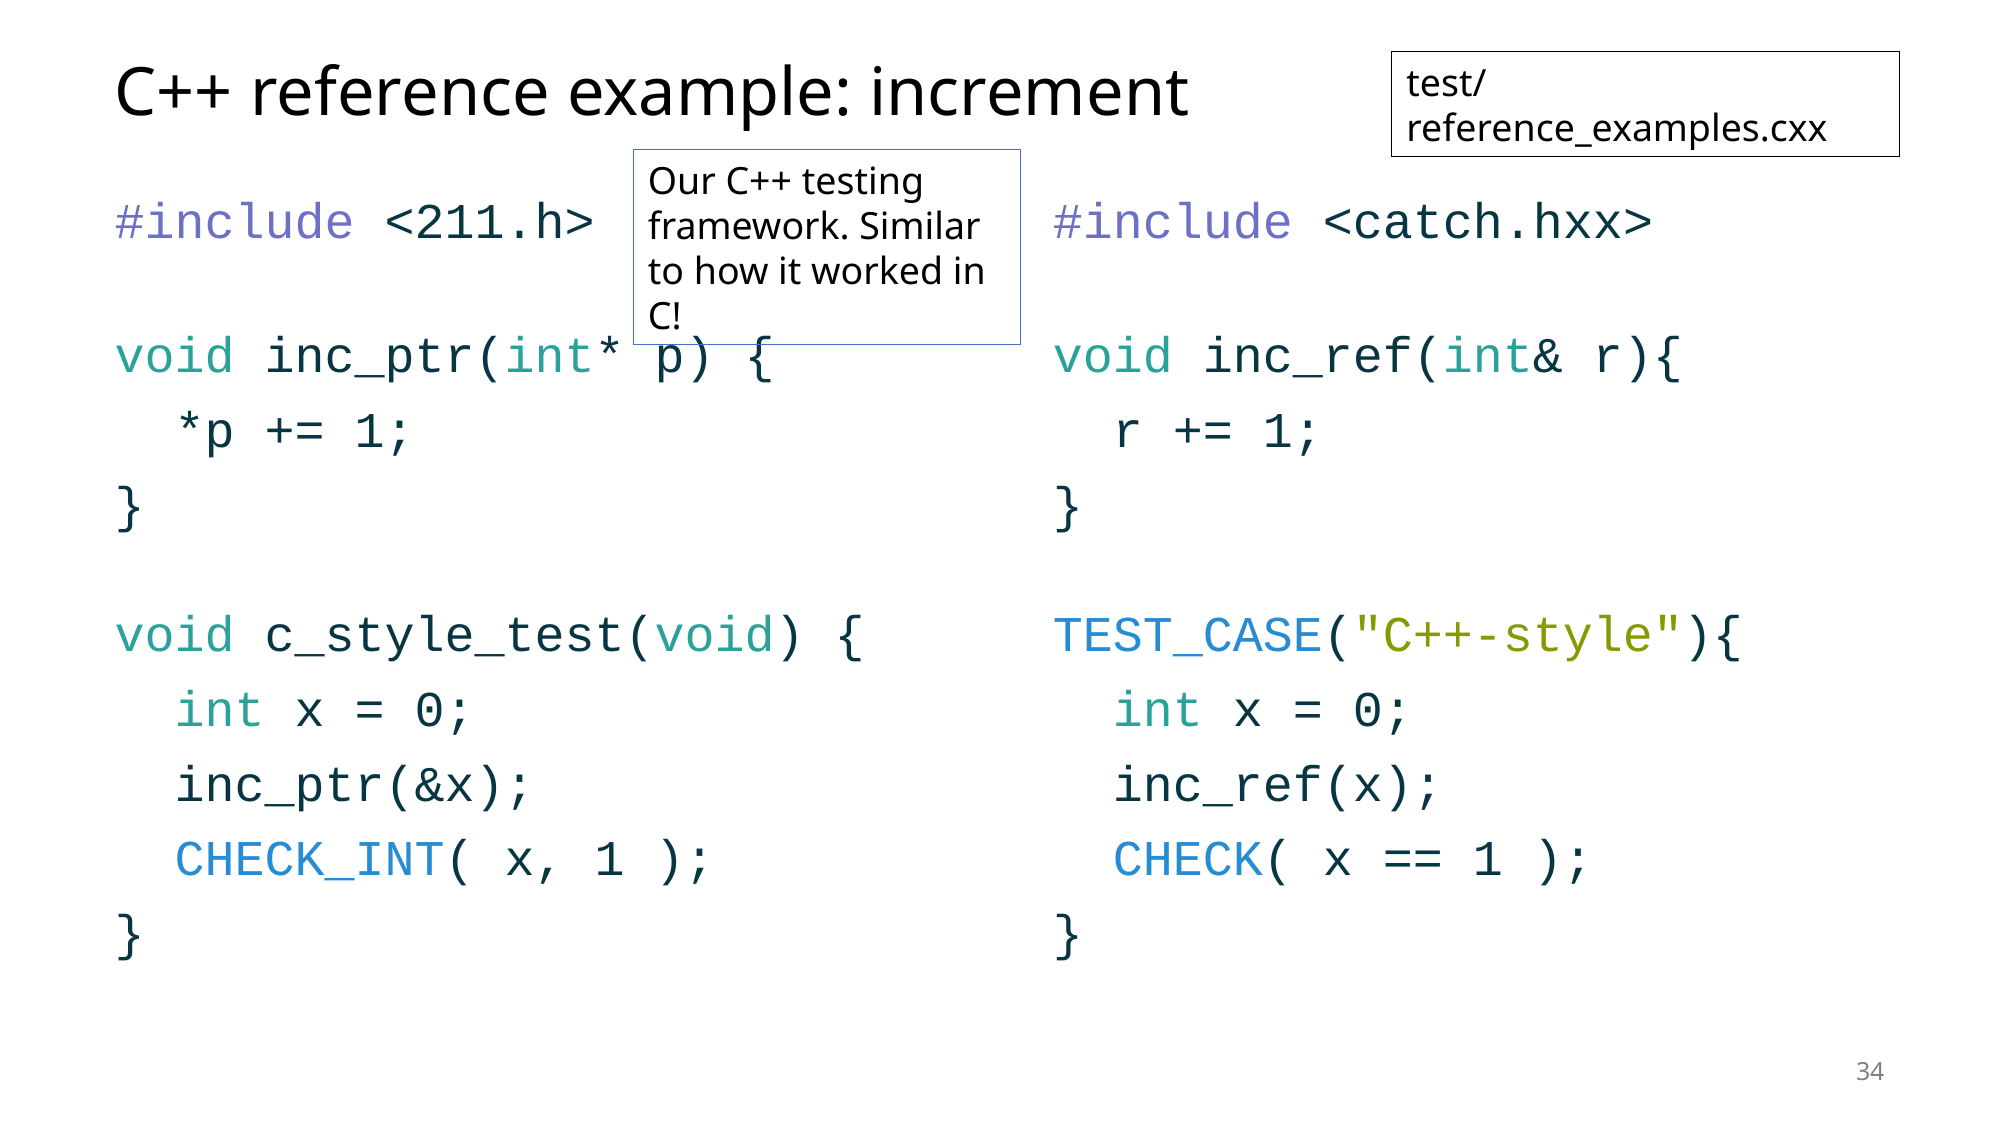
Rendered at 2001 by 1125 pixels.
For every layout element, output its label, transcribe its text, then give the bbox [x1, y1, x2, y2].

text_box test/reference_examples.cxx [1391, 51, 1900, 157]
title C++ reference example: increment [99, 37, 1900, 150]
list #include <catch.hxx> void inc_ref(int& r){ r += 1; } TEST_CASE("C++‑style"){ int x = 0; inc_ref(x); CHECK( x == 1 ); } [1037, 187, 1901, 1013]
text_box Our C++ testing framework. Similar to how it worked in C! [633, 149, 1021, 345]
slide_number 34 [1749, 1042, 1900, 1103]
list #include <211.h> void inc_ptr(int* p) { *p += 1; } void c_style_test(void) { int x = 0; inc_ptr(&x); CHECK_INT( x, 1 ); } [99, 187, 963, 1013]
